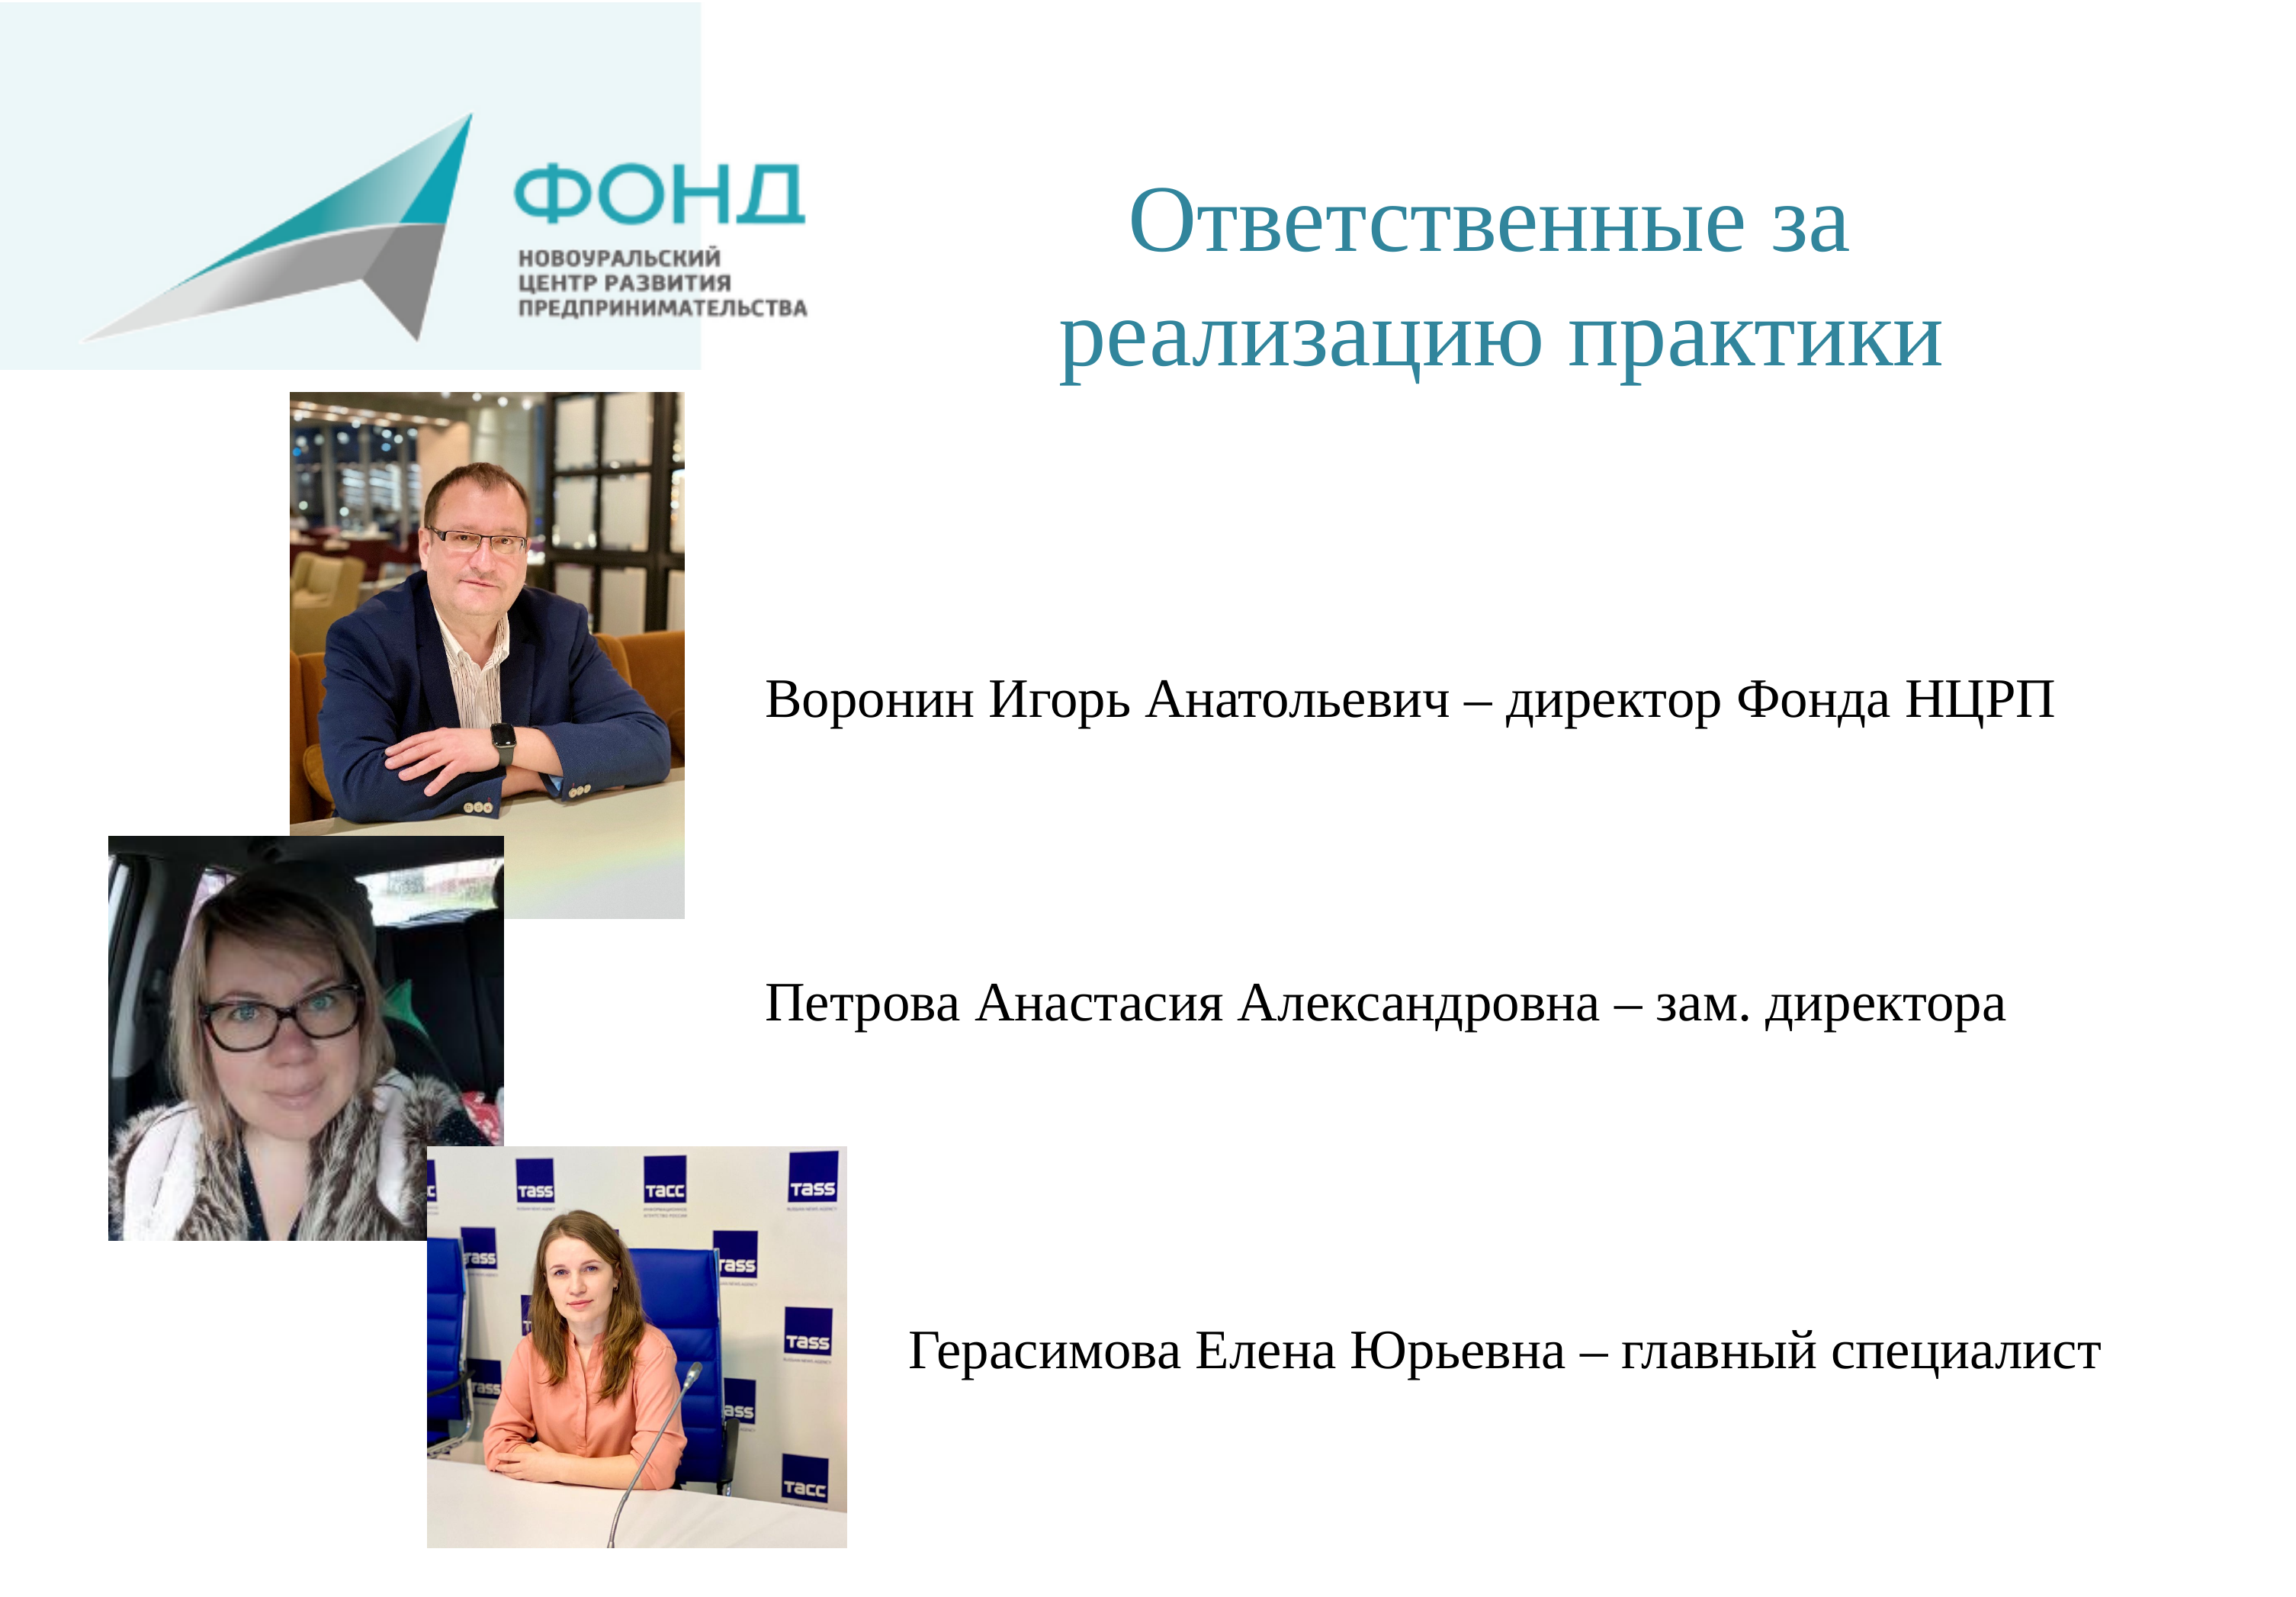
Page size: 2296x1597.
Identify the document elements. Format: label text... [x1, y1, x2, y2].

picture [0, 2, 898, 370]
text_box Петрова Анастасия Александровна – зам. директора [753, 959, 2250, 1038]
text_box Ответственные за реализацию практики [1047, 149, 1957, 390]
text_box Герасимова Елена Юрьевна – главный специалист [897, 1307, 2276, 1387]
picture [108, 392, 847, 1548]
text_box Воронин Игорь Анатольевич – директор Фонда НЦРП [753, 655, 2070, 734]
